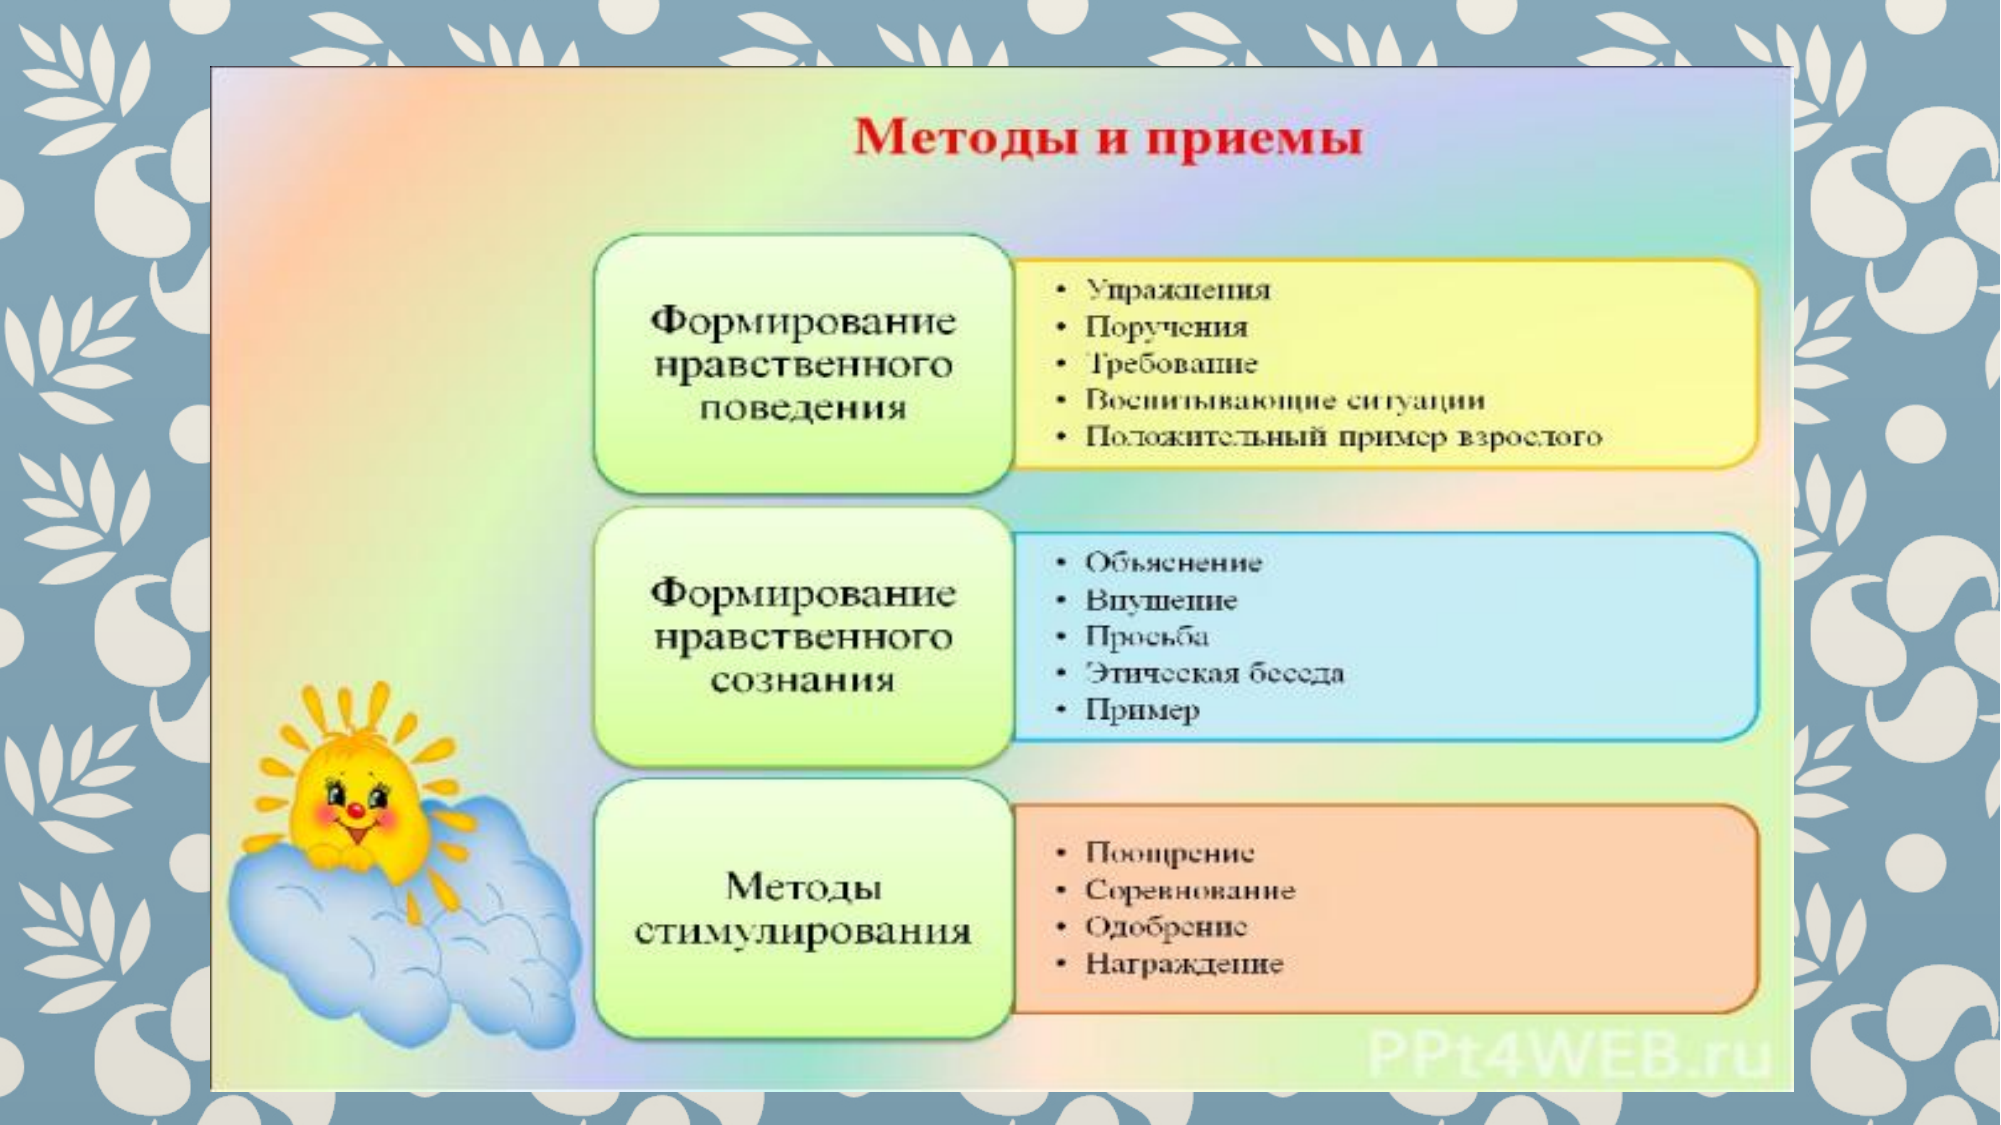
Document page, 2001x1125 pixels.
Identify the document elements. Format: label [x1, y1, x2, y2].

picture [210, 66, 1794, 1092]
